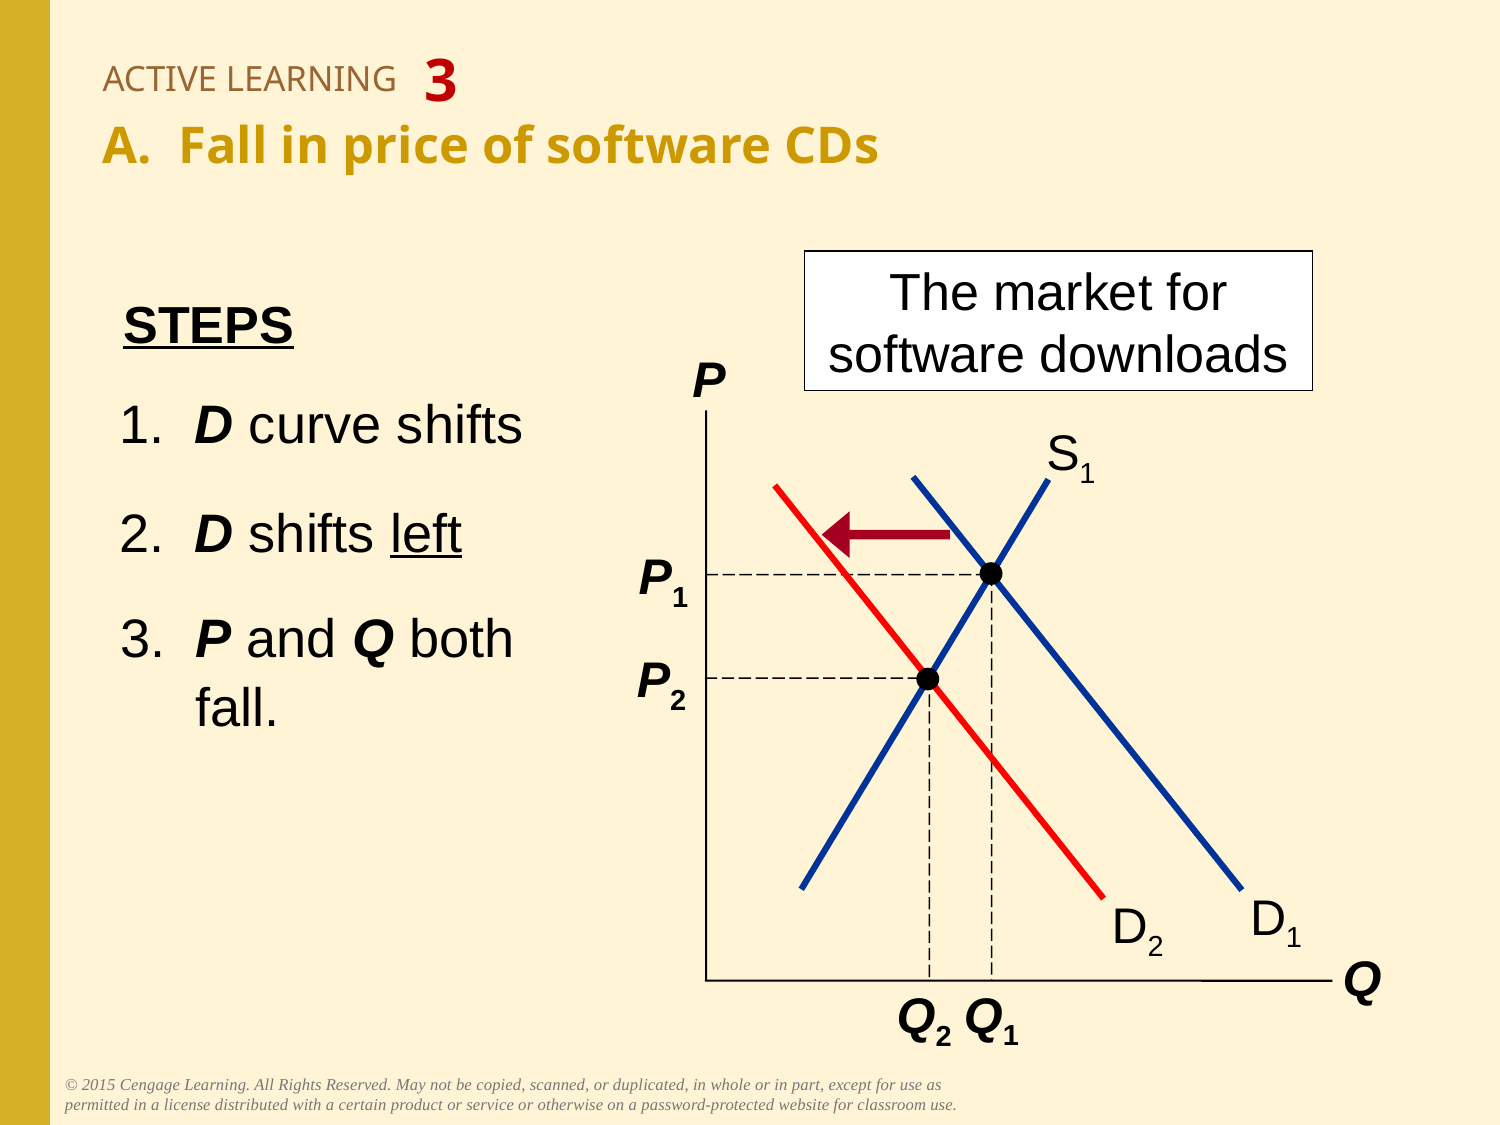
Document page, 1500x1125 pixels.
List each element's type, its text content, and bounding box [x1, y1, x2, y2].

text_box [673, 339, 1400, 1014]
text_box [621, 647, 965, 1045]
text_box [801, 413, 1119, 483]
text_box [774, 485, 1183, 962]
title ACTIVE LEARNING 3 A. Fall in price of software CDs [87, 24, 1435, 182]
text_box The market for software downloads [804, 250, 1313, 338]
text_box 3. P and Q both fall. [105, 593, 612, 751]
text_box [1124, 476, 1321, 954]
text_box 2. D shifts left [104, 487, 518, 578]
text_box © 2015 Cengage Learning. All Rights Reserved. May not be copied, scanned, or duplicated, in whole or in part, except for use as permitted in a license distributed with a certain product or service or otherwise on a password-protected website for classroom use. [49, 1066, 977, 1121]
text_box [623, 544, 769, 646]
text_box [969, 970, 1032, 1044]
text_box 1. D curve shifts [104, 378, 611, 469]
text_box [0, 0, 50, 1125]
text_box STEPS [108, 280, 335, 371]
